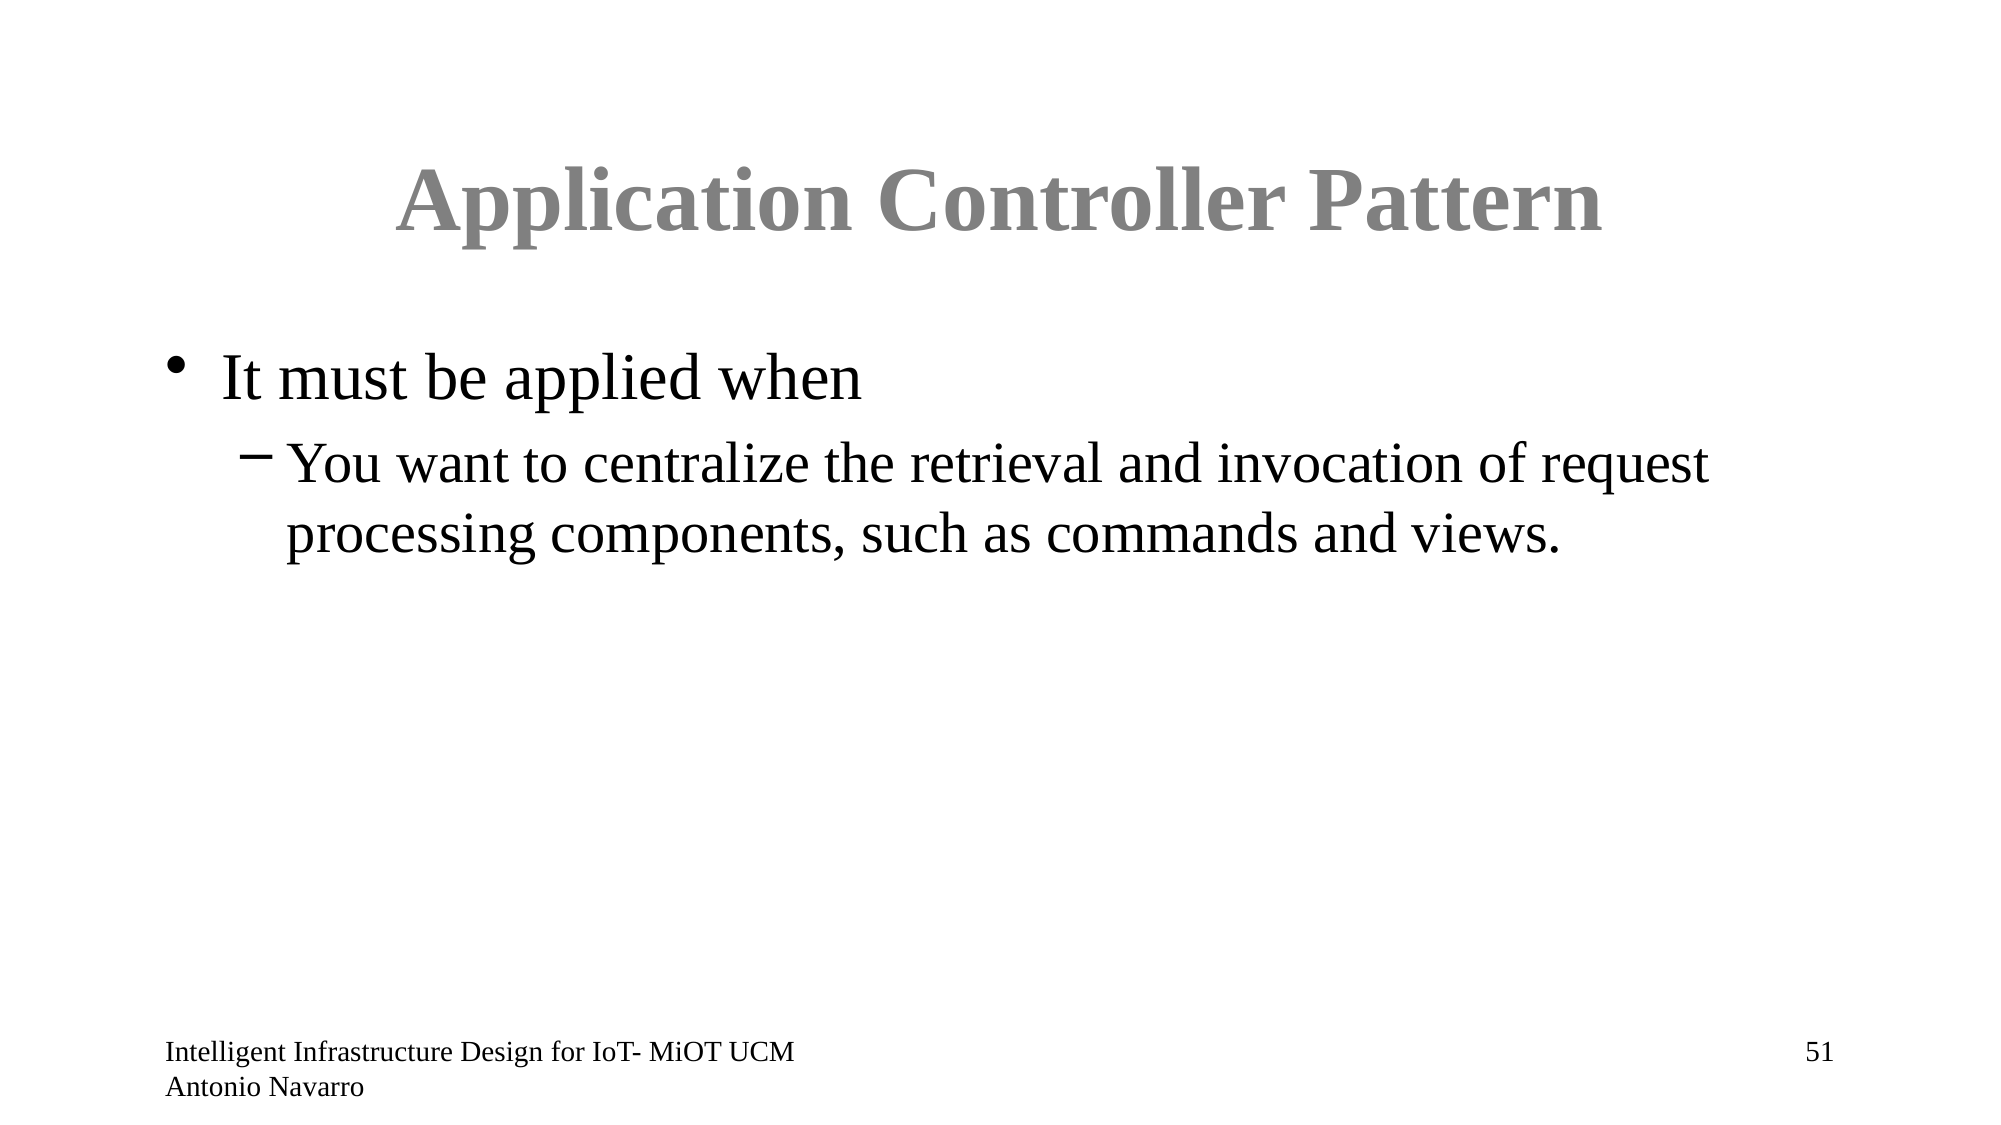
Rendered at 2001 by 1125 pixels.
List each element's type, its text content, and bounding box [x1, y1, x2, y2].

list It must be applied when You want to centralize the retrieval and invocation of request processing components, such as commands and views. [150, 324, 1850, 1000]
title Application Controller Pattern [150, 99, 1850, 288]
footer Intelligent Infrastructure Design for IoT- MiOT UCM Antonio Navarro [149, 1024, 863, 1101]
slide_number 50 [1433, 1024, 1851, 1101]
